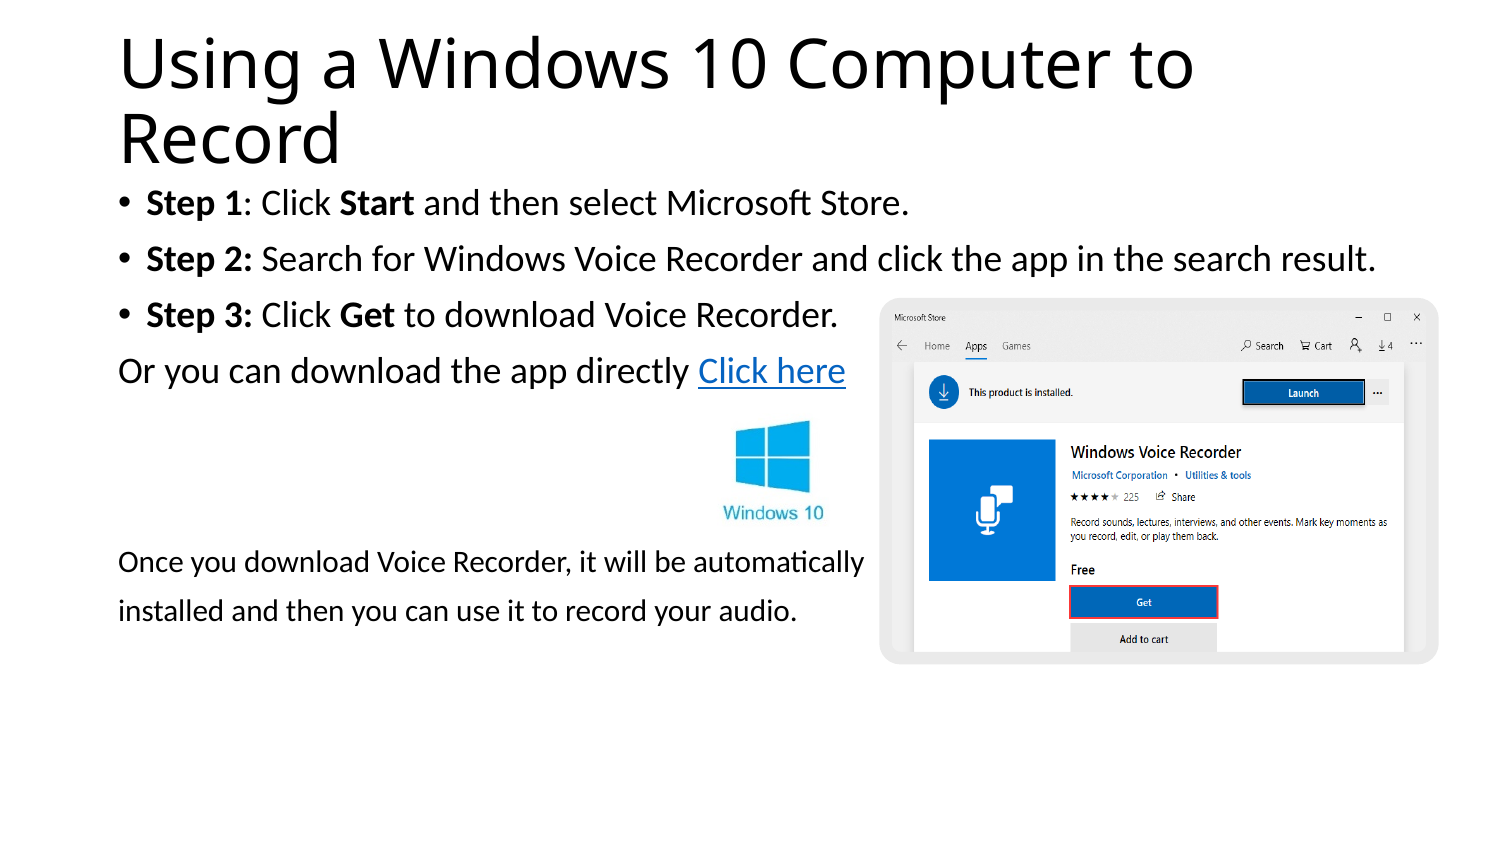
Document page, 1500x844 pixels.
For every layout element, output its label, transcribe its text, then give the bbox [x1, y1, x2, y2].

list Step 1: Click Start and then select Microsoft Store. Step 2: Search for Windows Voice Recorder and click the app in the search result. Step 3: Click Get to download Voice Recorder. Or you can download the app directly Click here Once you download Voice Recorder, it will be automatically installed and then you can use it to record your audio. [103, 175, 1397, 731]
picture [885, 304, 1433, 659]
title Using a Windows 10 Computer to Record [103, 22, 1397, 175]
picture [703, 398, 842, 541]
